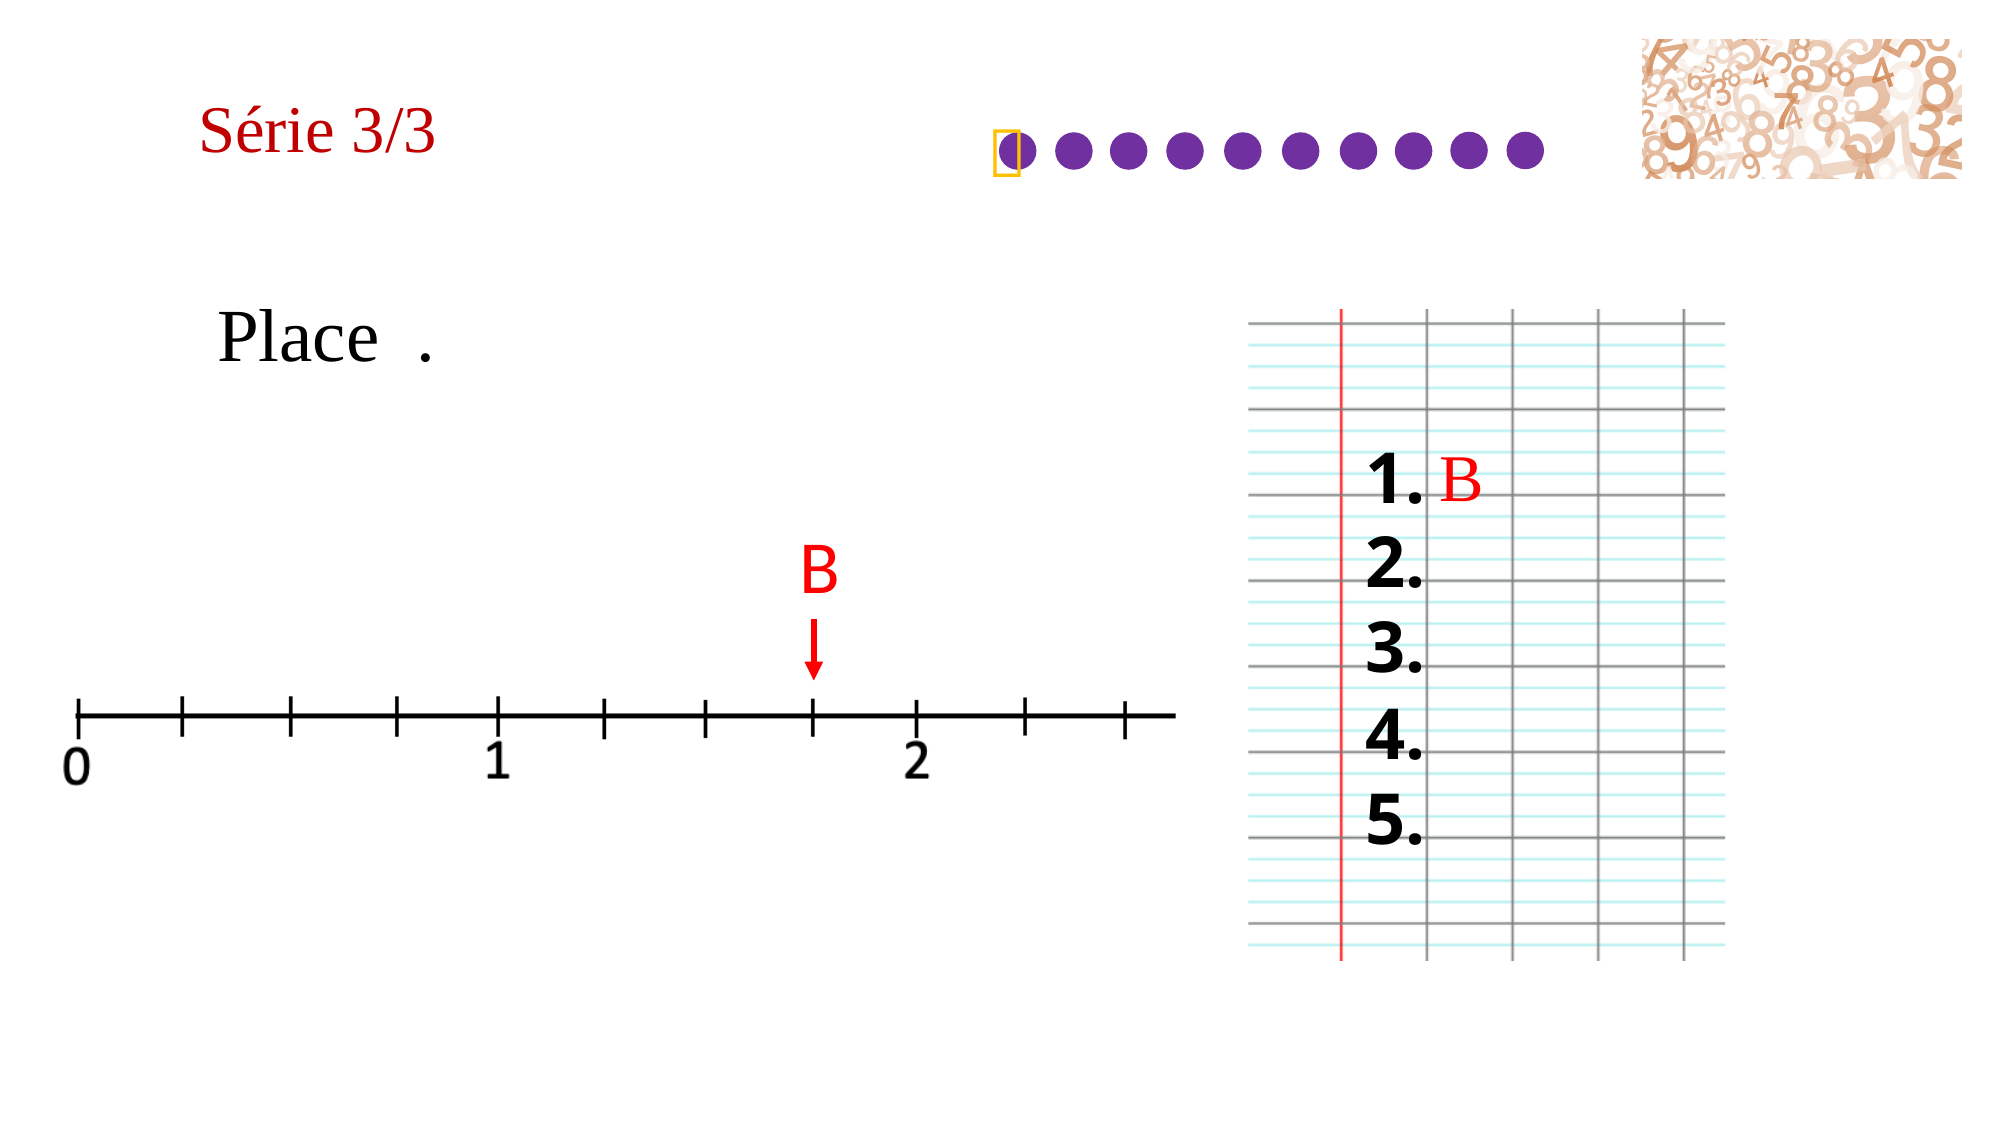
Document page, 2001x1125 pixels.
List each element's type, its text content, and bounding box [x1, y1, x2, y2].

text_box [1450, 131, 1488, 170]
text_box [1347, 423, 1494, 869]
text_box [1339, 132, 1378, 170]
text_box [1506, 131, 1545, 170]
text_box [1109, 132, 1148, 170]
text_box Série 3/3 [183, 88, 497, 169]
text_box  [972, 103, 1051, 198]
picture [1248, 309, 1726, 961]
picture [1642, 39, 1962, 179]
text_box [1166, 132, 1204, 170]
text_box [1224, 132, 1262, 170]
text_box [1055, 132, 1093, 170]
picture [50, 662, 1199, 802]
text_box B [784, 510, 843, 616]
text_box [1394, 132, 1433, 170]
text_box [1281, 132, 1320, 170]
